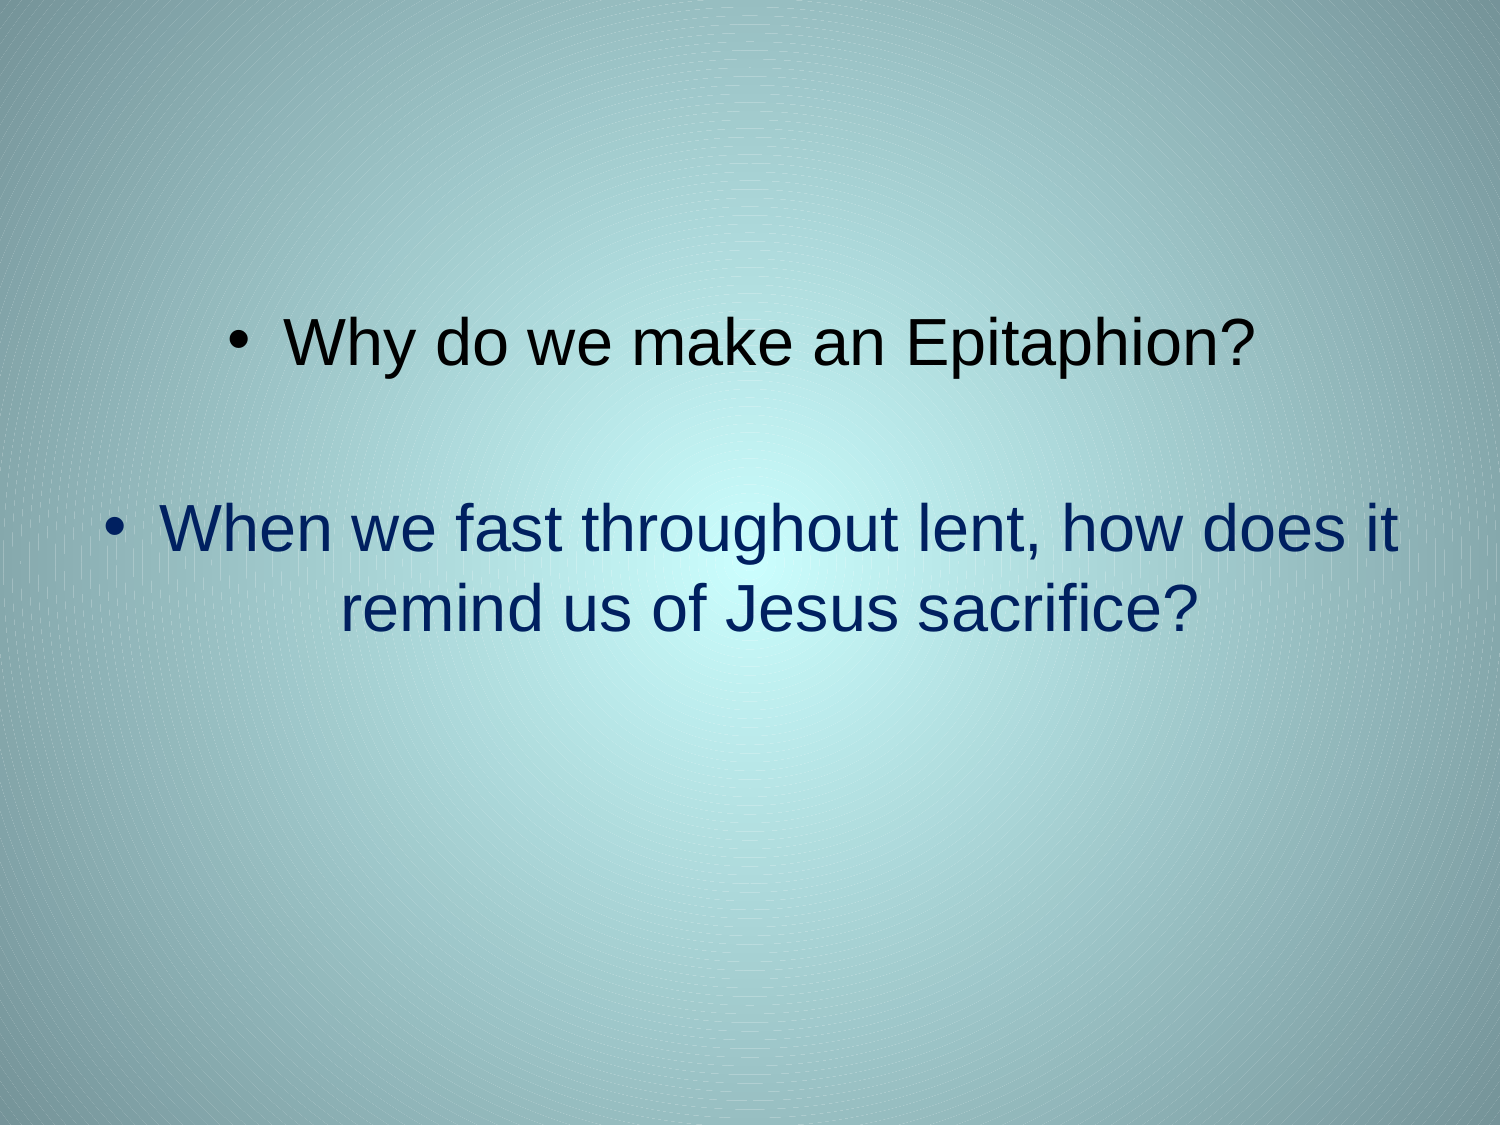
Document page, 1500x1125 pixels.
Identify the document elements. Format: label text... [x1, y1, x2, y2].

list Why do we make an Epitaphion? When we fast throughout lent, how does it remind us of Jesus sacrifice? [76, 290, 1427, 1034]
